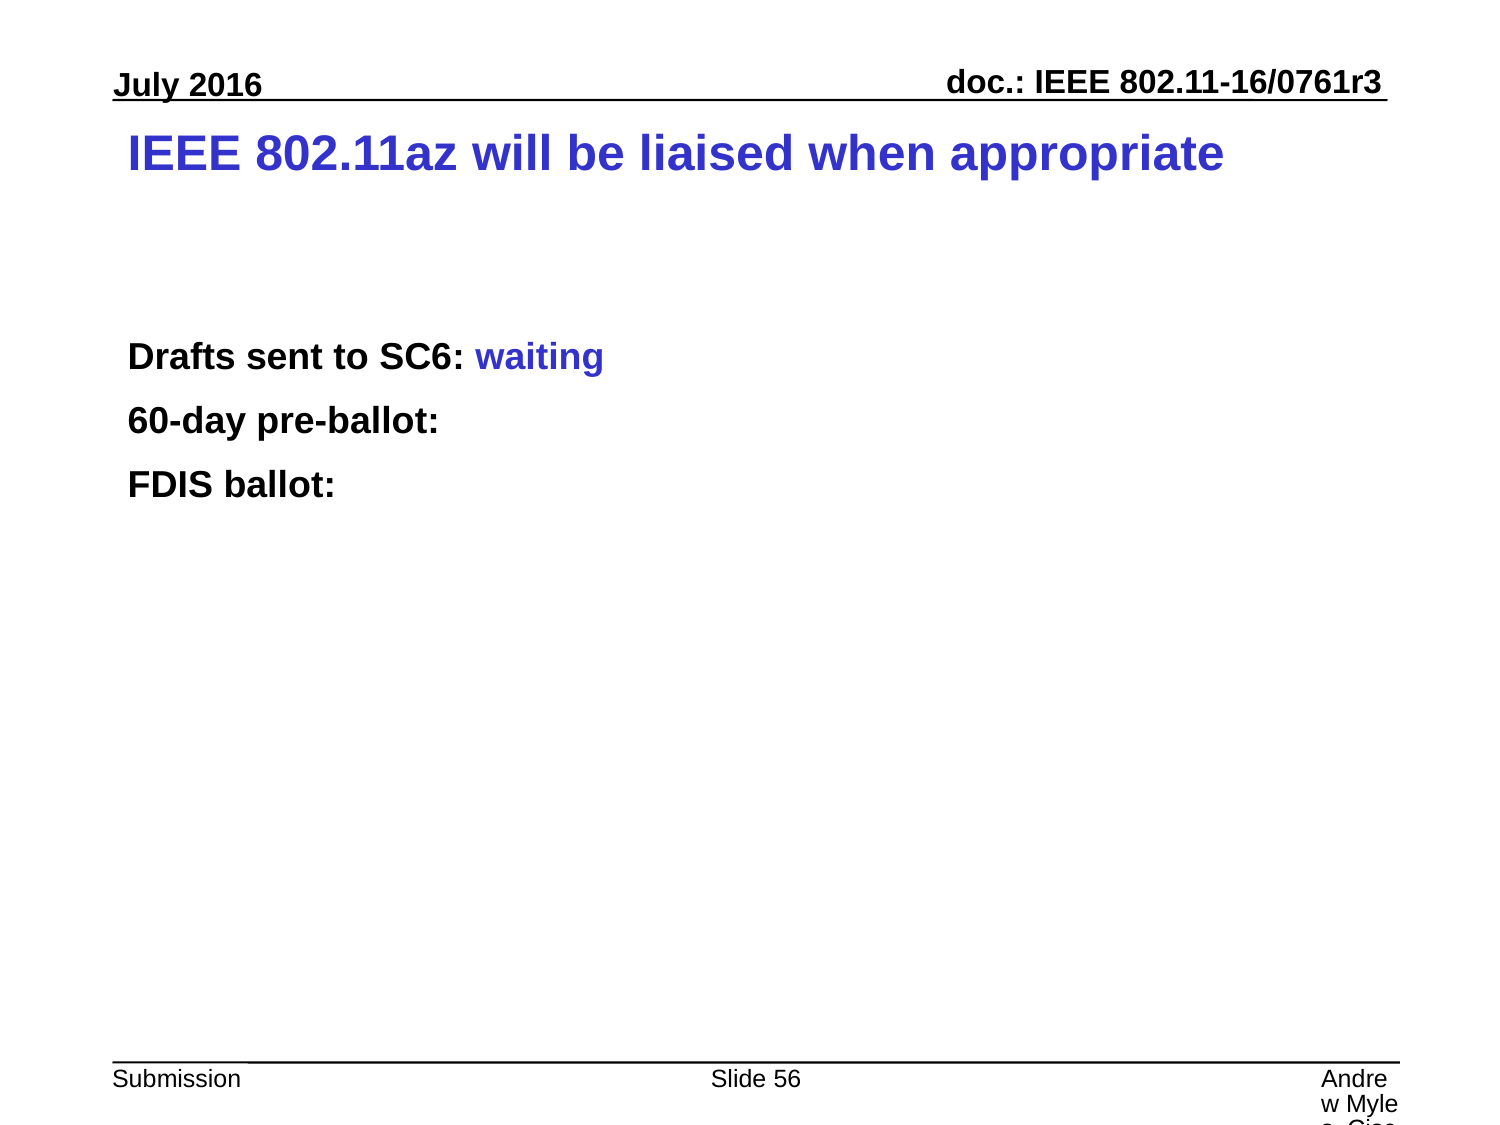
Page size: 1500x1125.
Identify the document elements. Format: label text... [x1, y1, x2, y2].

title IEEE 802.11az will be liaised when appropriate [112, 112, 1388, 288]
footer Andrew Myles, Cisco [1320, 1061, 1402, 1093]
slide_number Slide 56 [709, 1061, 803, 1093]
list Drafts sent to SC6: waiting 60-day pre-ballot: FDIS ballot: [112, 324, 1388, 1000]
